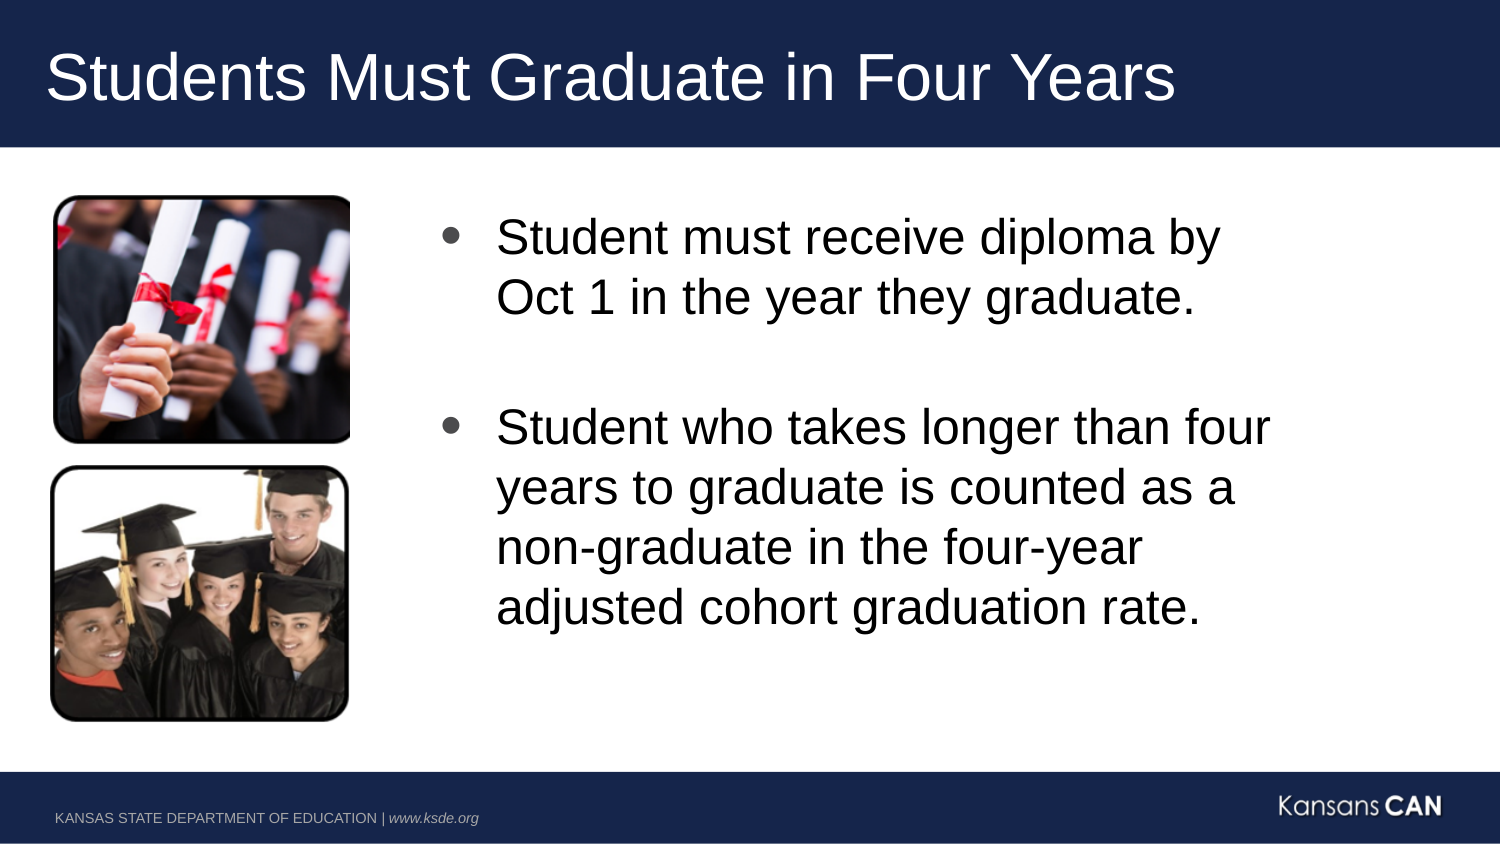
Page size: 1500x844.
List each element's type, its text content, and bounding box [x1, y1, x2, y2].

title Students Must Graduate in Four Years [0, 0, 1500, 148]
list Student must receive diploma by Oct 1 in the year they graduate. Student who takes longer than four years to graduate is counted as a non-graduate in the four-year adjusted cohort graduation rate. [425, 196, 1350, 770]
picture [49, 465, 351, 724]
picture [53, 194, 351, 445]
text_box [0, 770, 1500, 844]
picture [1272, 790, 1448, 821]
text_box KANSAS STATE DEPARTMENT OF EDUCATION | www.ksde.org [40, 802, 494, 835]
